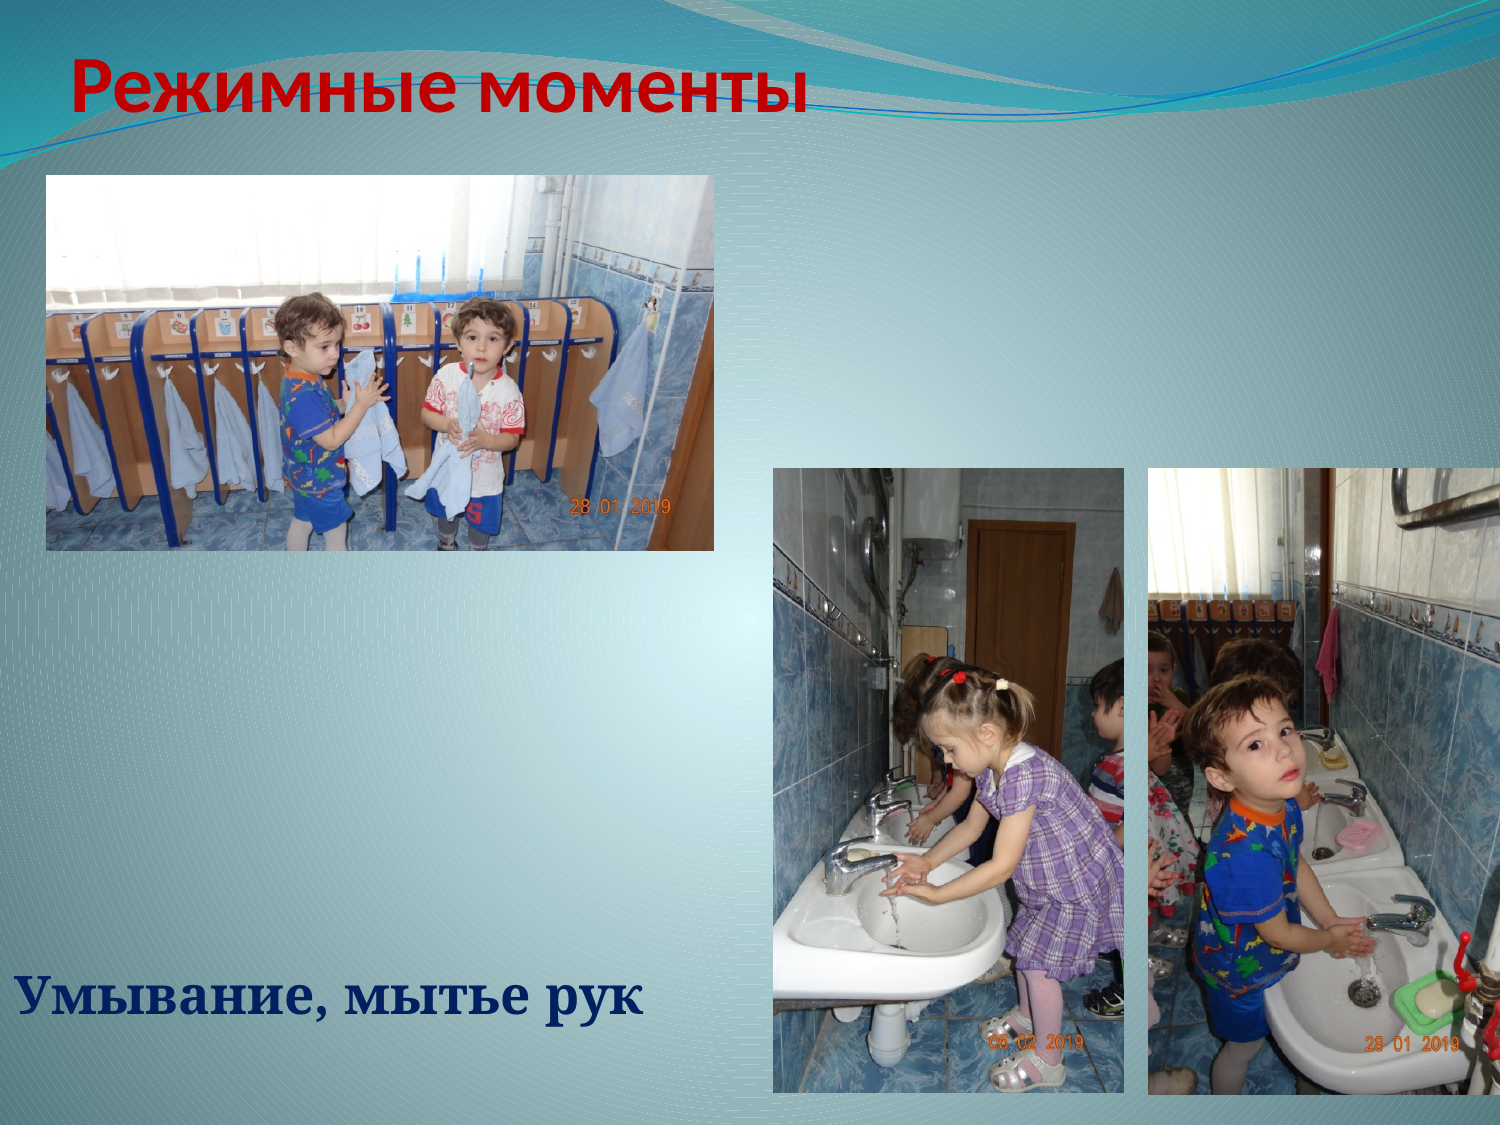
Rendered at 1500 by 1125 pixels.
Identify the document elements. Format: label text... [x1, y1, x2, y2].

picture [46, 175, 715, 551]
picture [1148, 468, 1500, 1095]
picture [773, 468, 1125, 1093]
title Режимные моменты [70, 23, 1433, 129]
list Умывание, мытье рук [0, 210, 1350, 1038]
